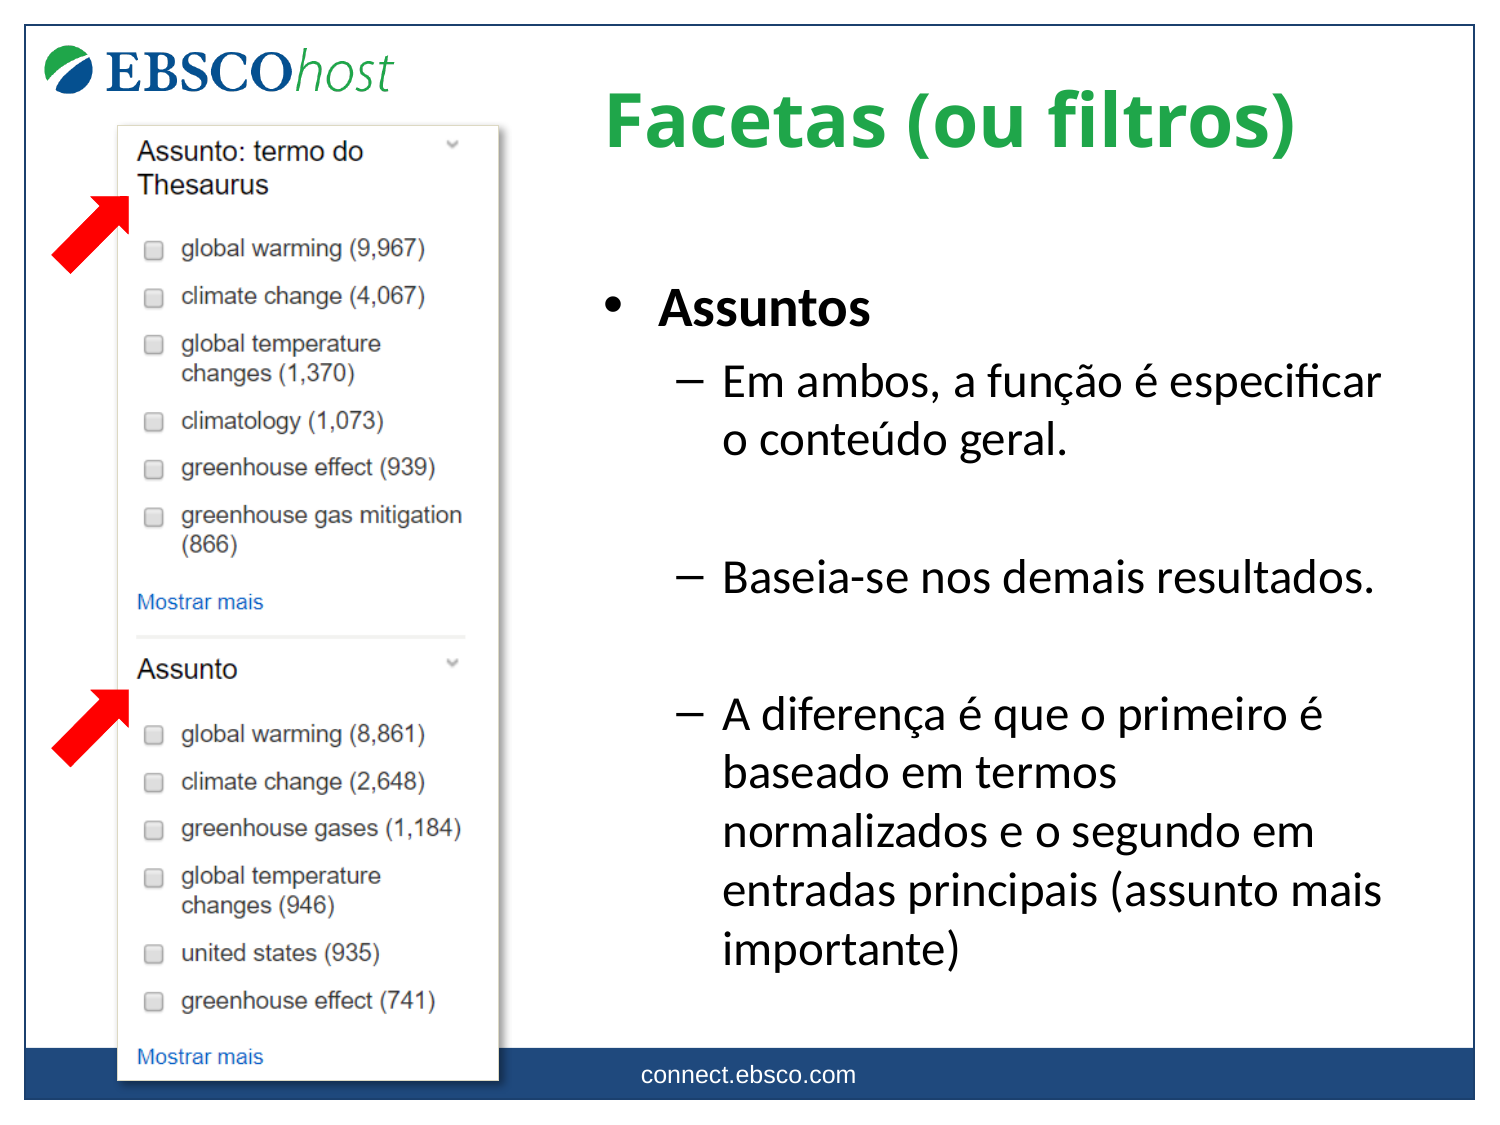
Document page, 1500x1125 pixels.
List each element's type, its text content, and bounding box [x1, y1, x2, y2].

text_box Facetas (ou filtros) [417, 24, 1484, 170]
text_box [50, 195, 110, 275]
text_box [50, 688, 110, 768]
picture [17, 7, 418, 120]
text_box Assuntos Em ambos, a função é especificar o conteúdo geral. Baseia-se nos demais resultados. A diferença é que o primeiro é baseado em termos normalizados e o segundo em entradas principais (assunto mais importante) [588, 262, 1405, 1038]
picture [26, 26, 417, 120]
picture [117, 124, 500, 1081]
